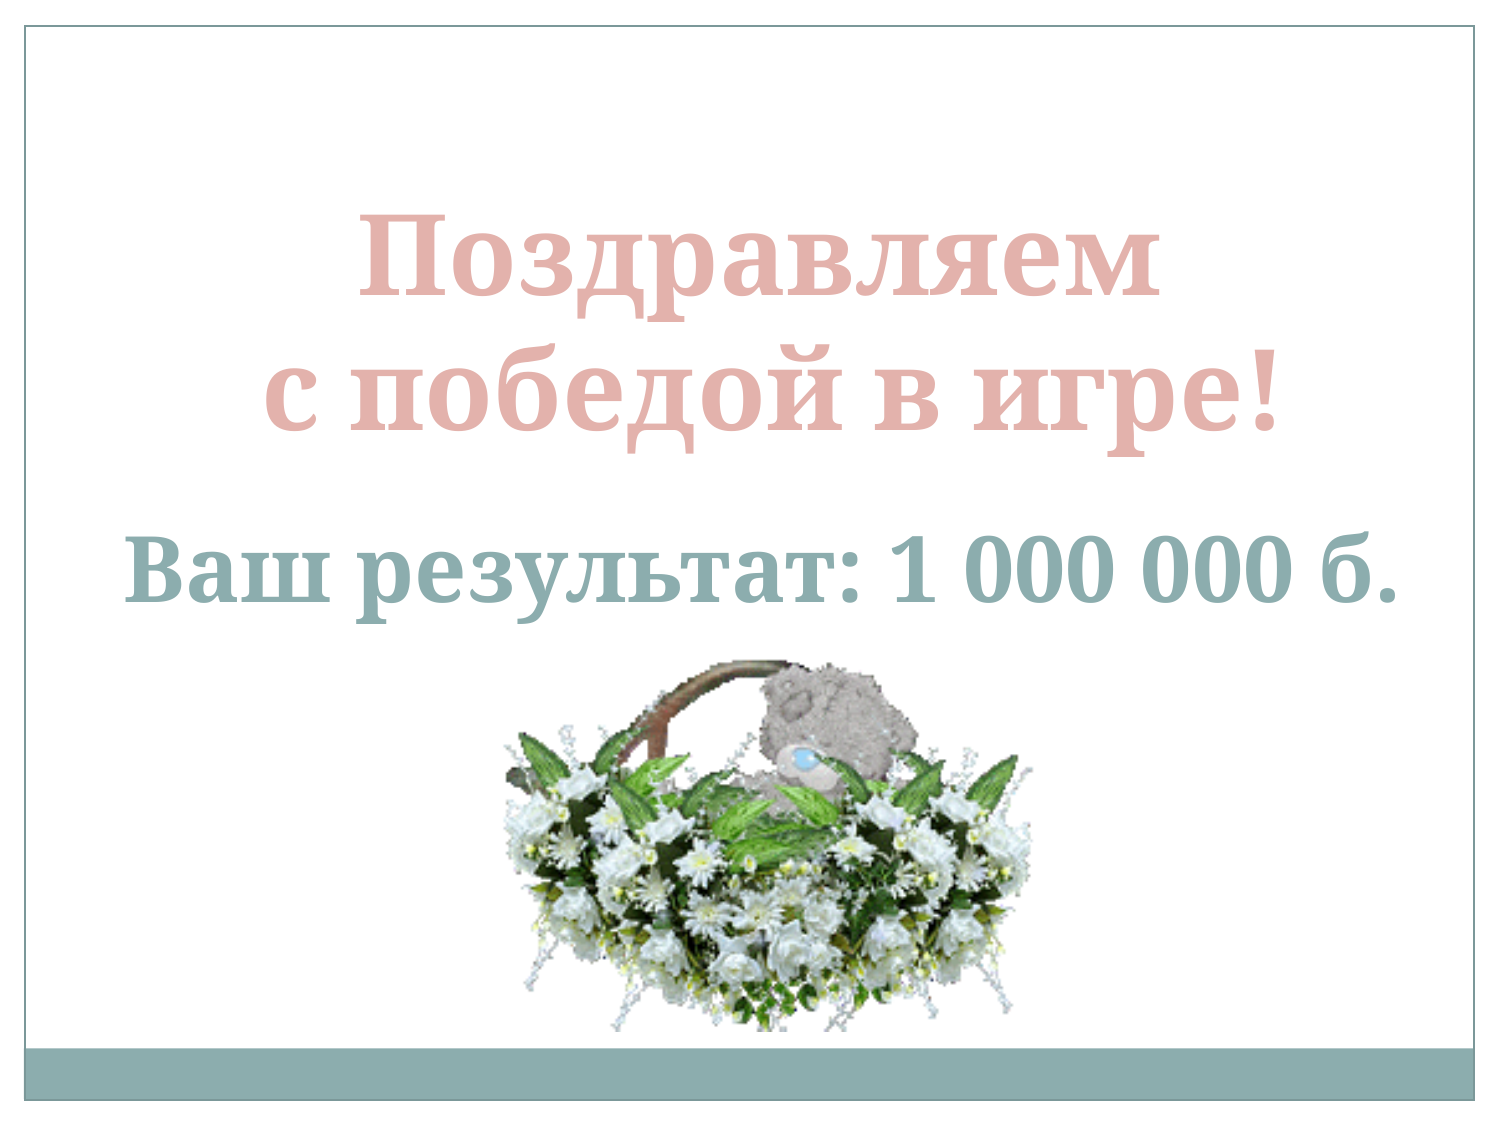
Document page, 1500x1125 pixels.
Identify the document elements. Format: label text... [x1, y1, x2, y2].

text_box Ваш результат: 1 000 000 б. [108, 503, 1418, 629]
text_box Поздравляем с победой в игре! [245, 175, 1303, 461]
picture [491, 655, 1114, 1032]
